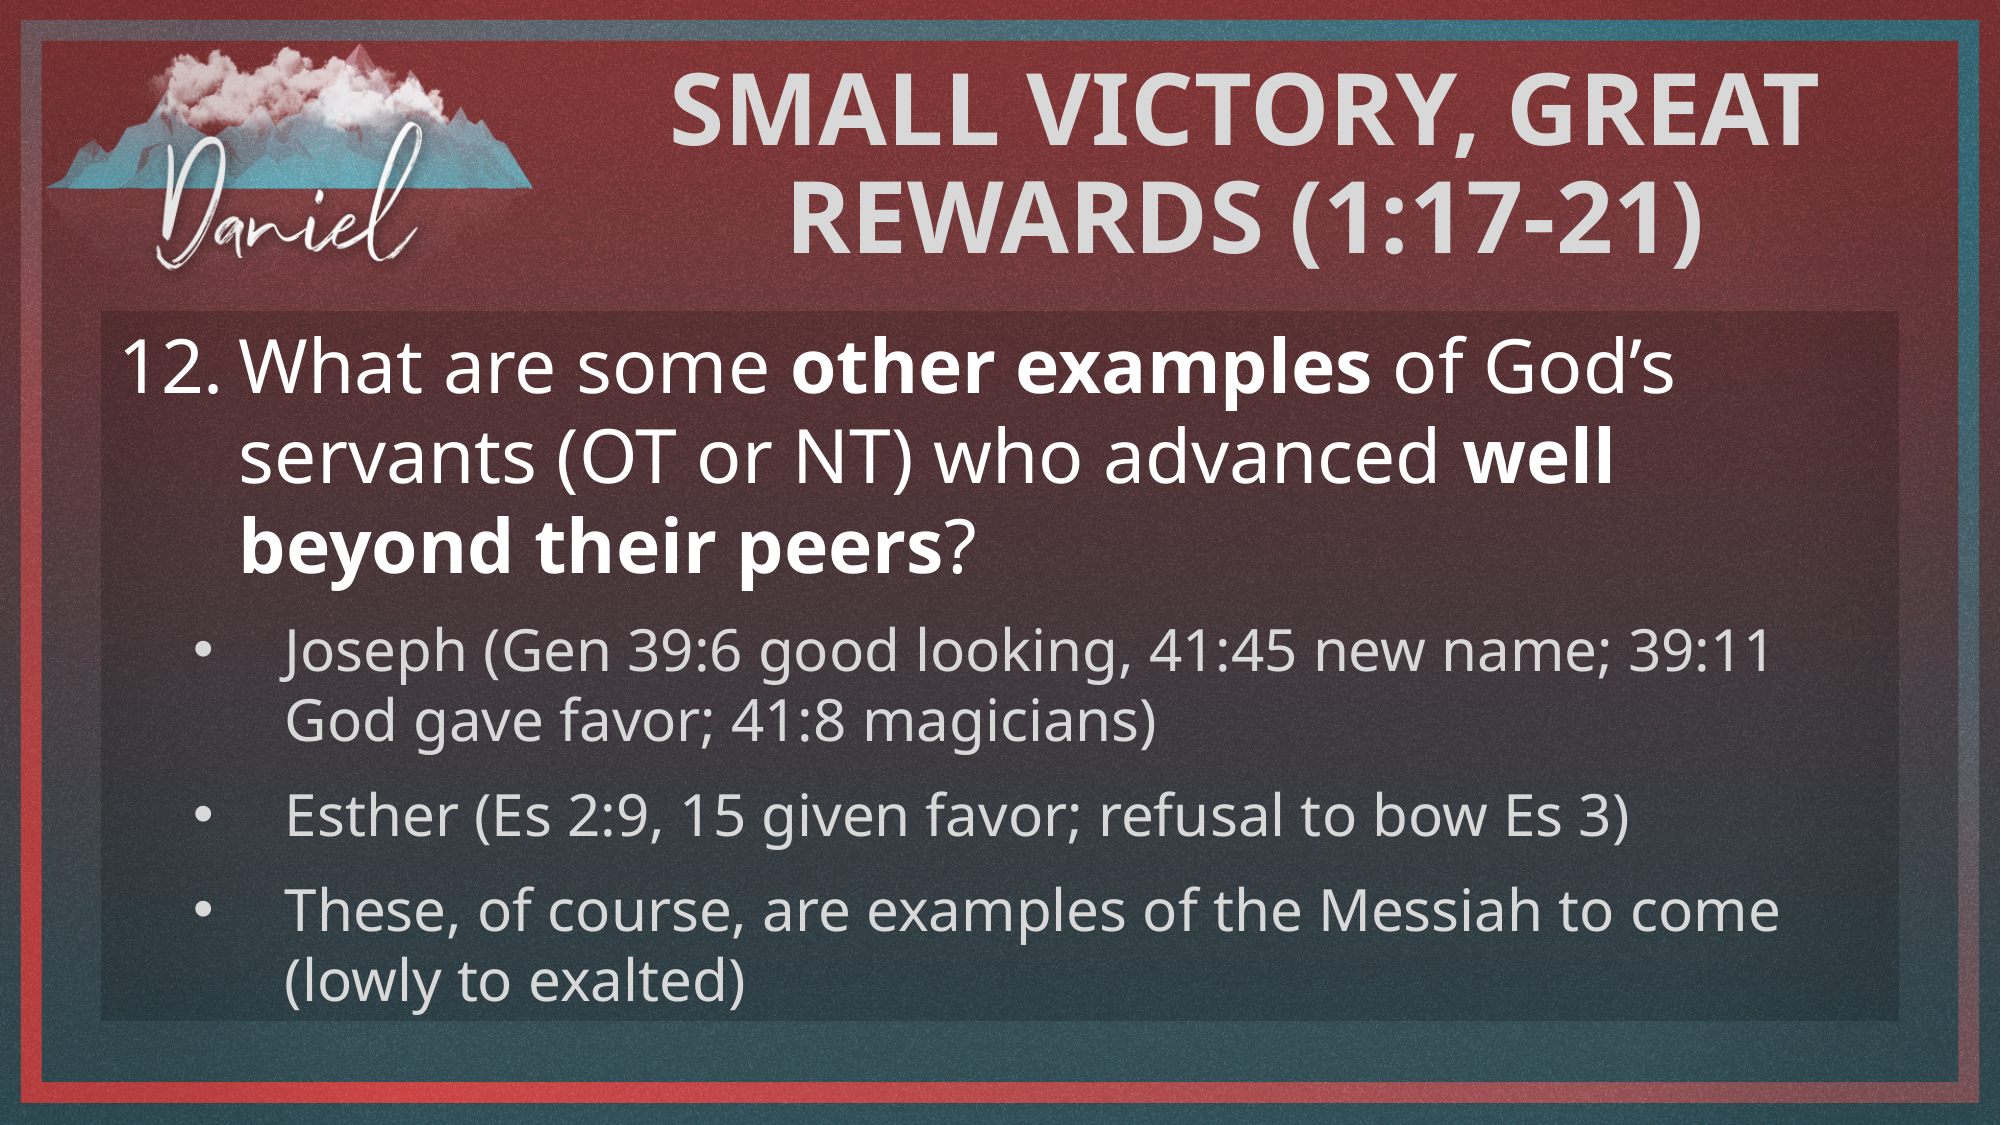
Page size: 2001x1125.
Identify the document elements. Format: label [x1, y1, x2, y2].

list [0, 0, 2000, 1125]
